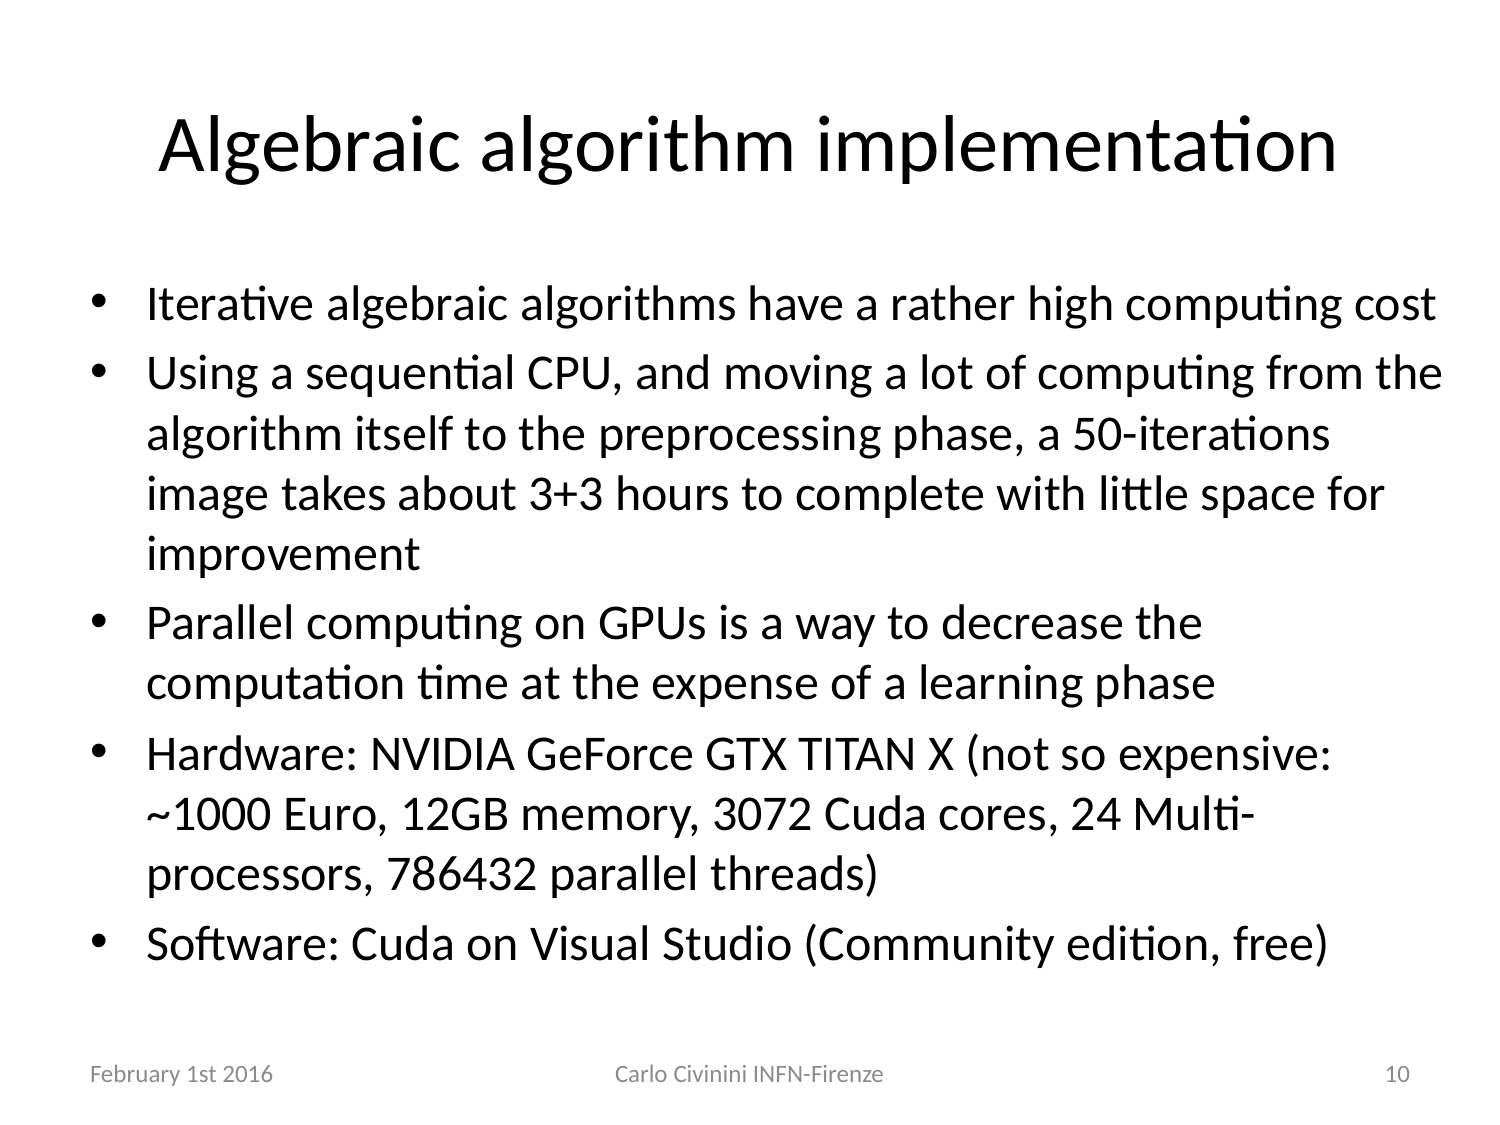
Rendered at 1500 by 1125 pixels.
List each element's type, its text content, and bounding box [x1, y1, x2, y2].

footer Carlo Civinini INFN-Firenze [512, 1042, 988, 1103]
list Iterative algebraic algorithms have a rather high computing cost Using a sequential CPU, and moving a lot of computing from the algorithm itself to the preprocessing phase, a 50-iterations image takes about 3+3 hours to complete with little space for improvement Parallel computing on GPUs is a way to decrease the computation time at the expense of a learning phase Hardware: NVIDIA GeForce GTX TITAN X (not so expensive: ~1000 Euro, 12GB memory, 3072 Cuda cores, 24 Multi-processors, 786432 parallel threads) Software: Cuda on Visual Studio (Community edition, free) [75, 262, 1463, 1005]
slide_number 10 [1074, 1042, 1425, 1103]
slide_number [75, 1042, 425, 1103]
title Algebraic algorithm implementation [75, 45, 1425, 233]
